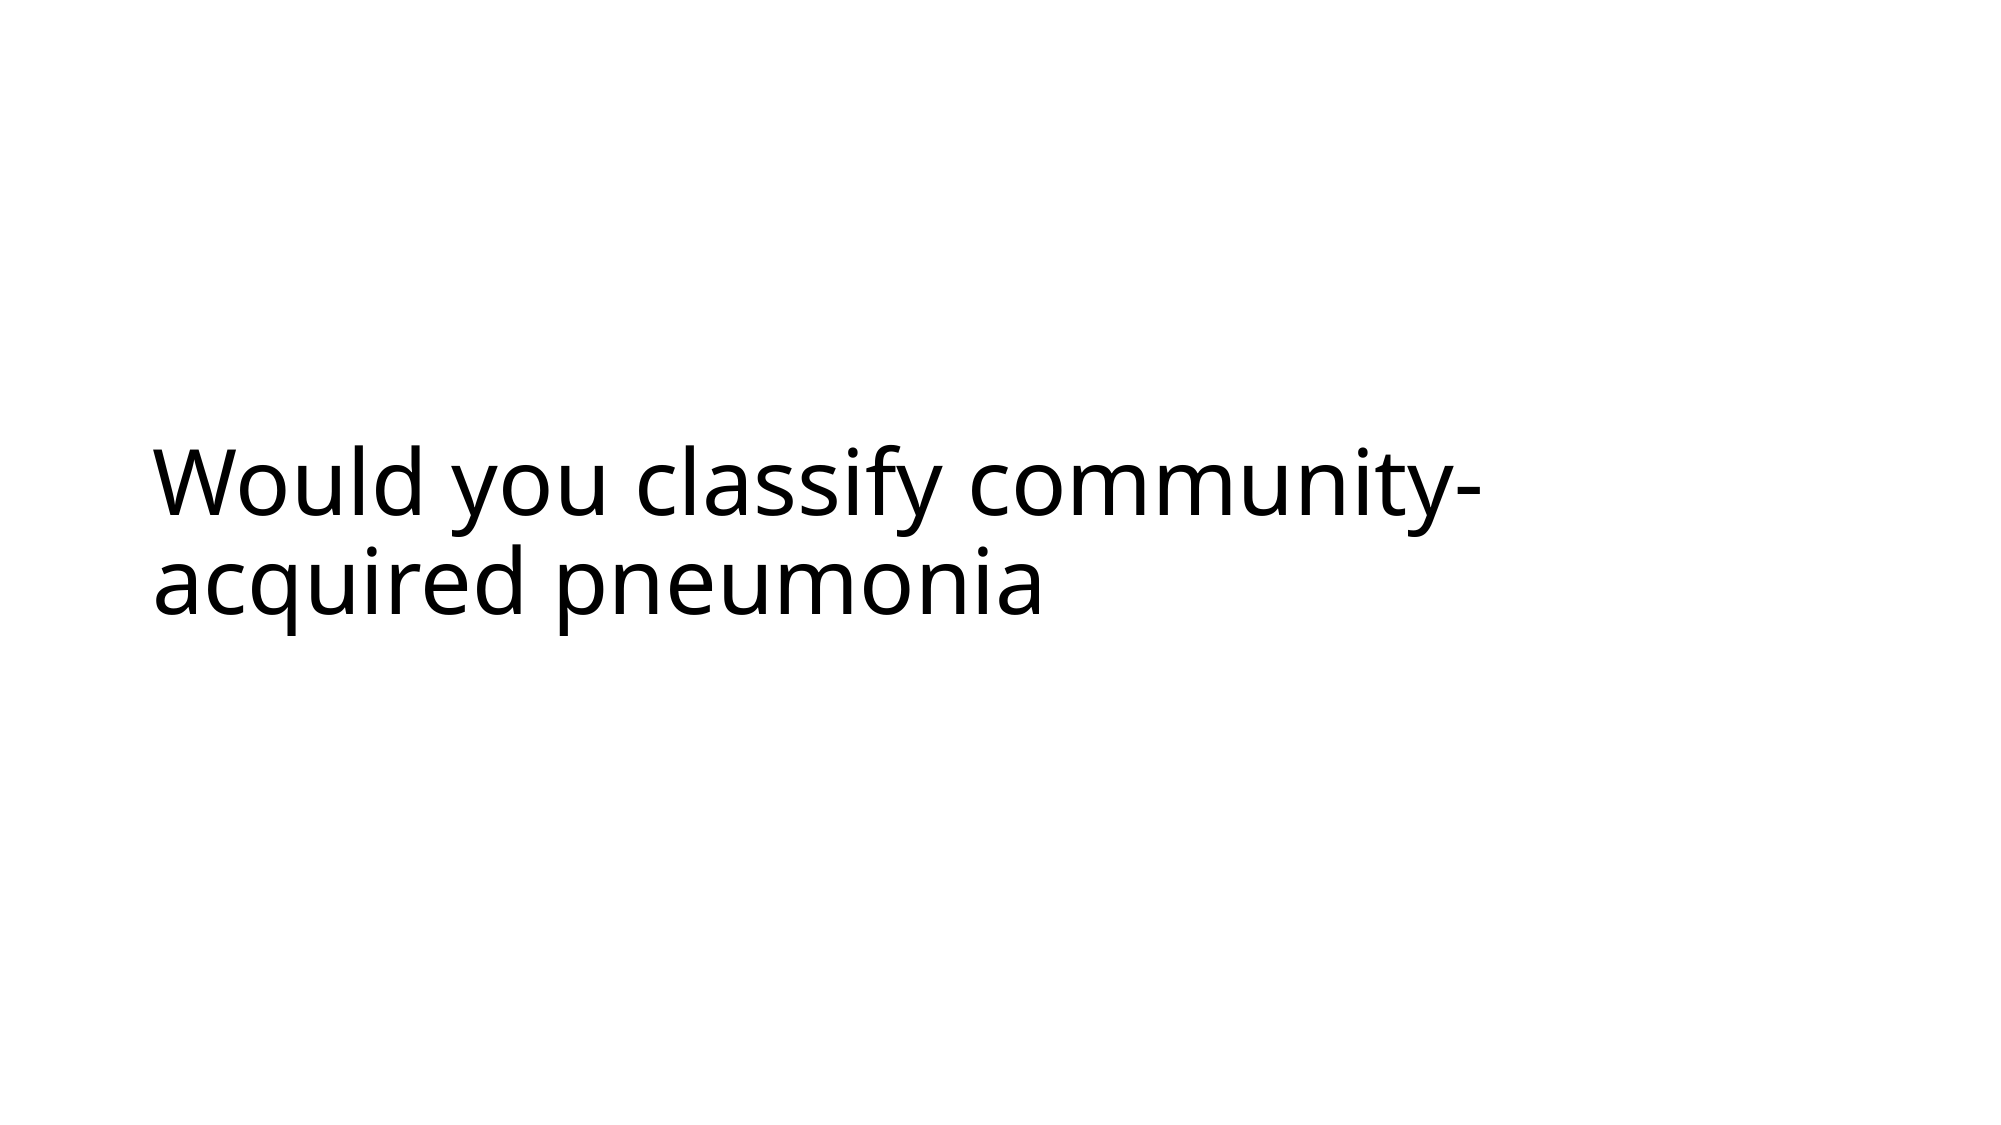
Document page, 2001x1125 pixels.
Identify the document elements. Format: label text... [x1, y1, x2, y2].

title Would you classify community-acquired pneumonia [137, 426, 1863, 644]
